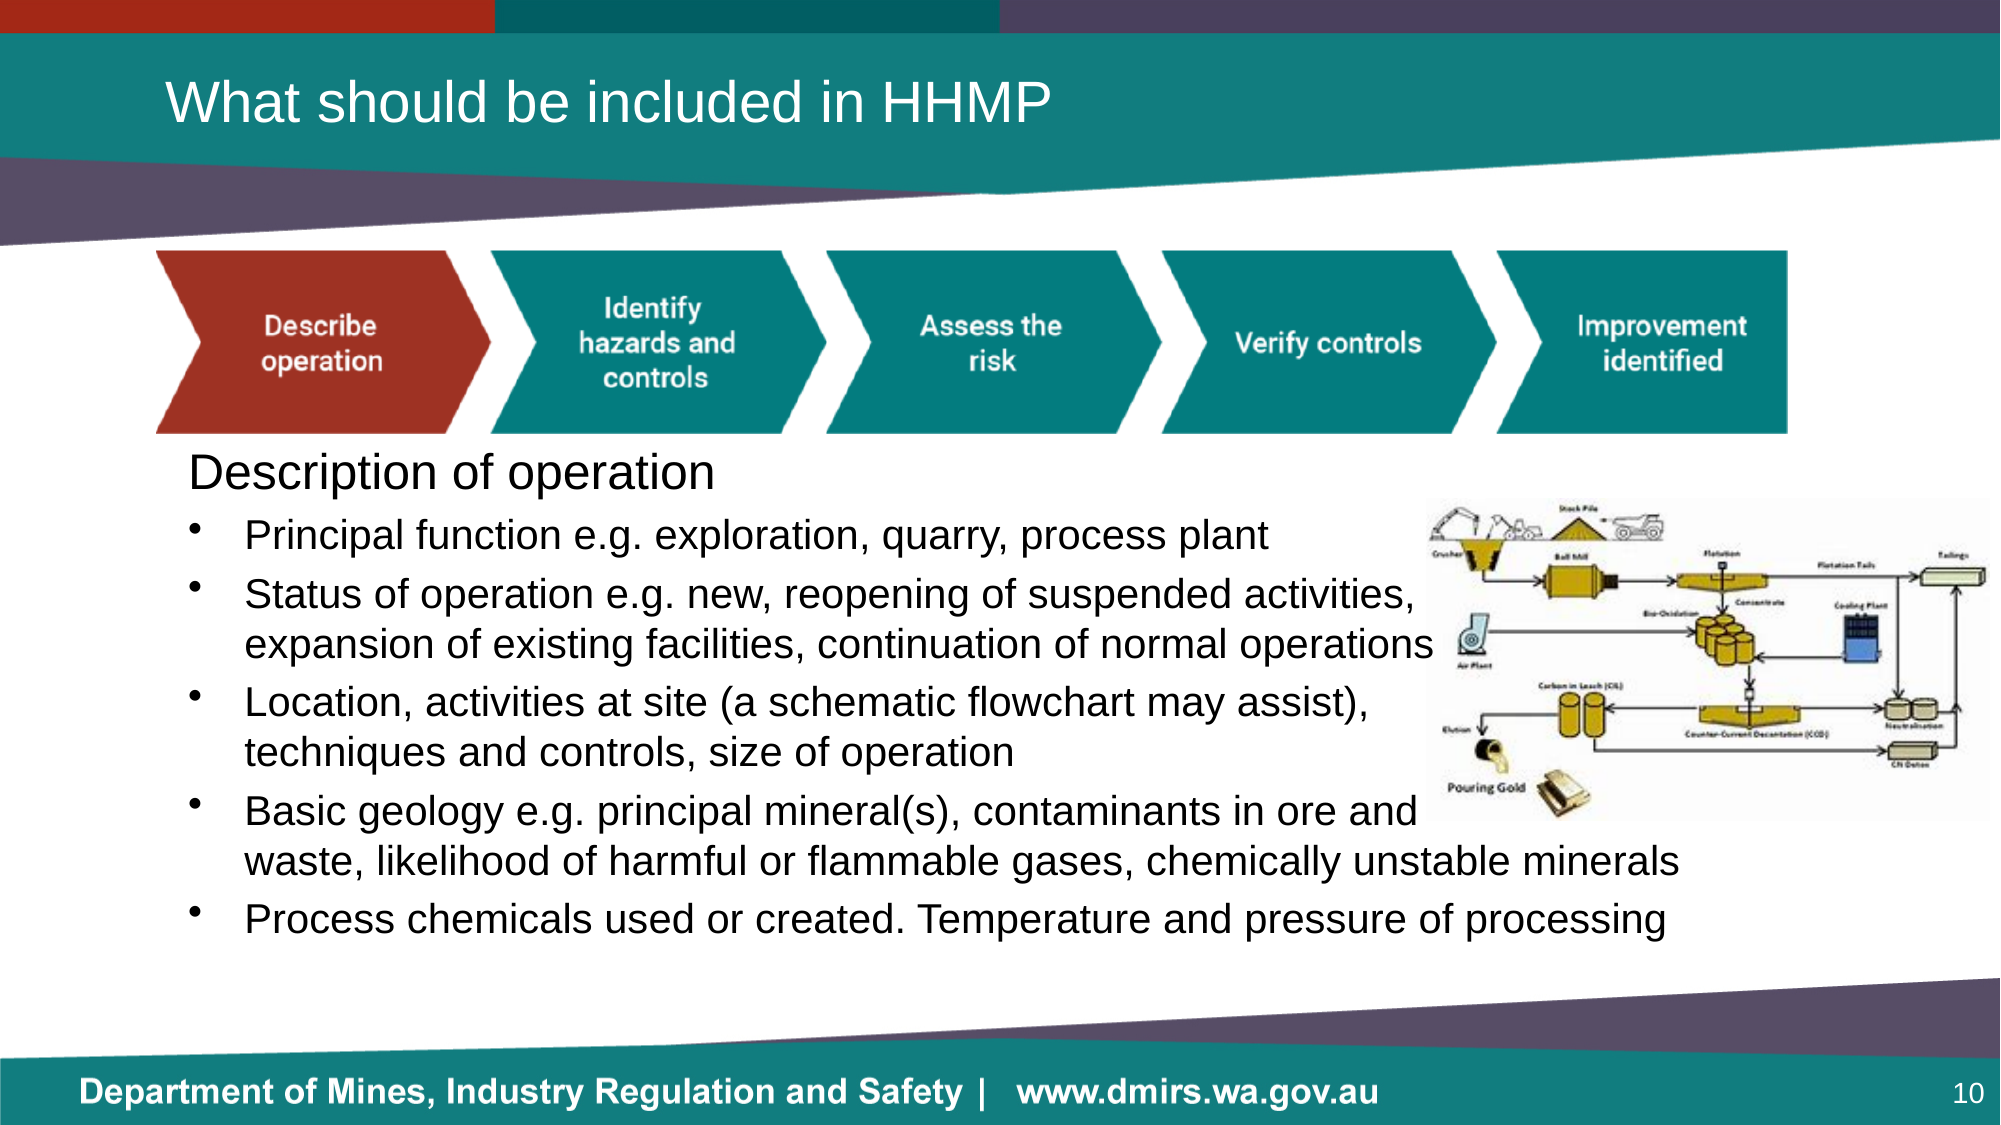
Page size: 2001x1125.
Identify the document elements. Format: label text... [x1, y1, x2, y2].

picture [0, 0, 2000, 440]
slide_number 10 [1583, 1066, 2000, 1125]
list Description of operation Principal function e.g. exploration, quarry, process plant Status of operation e.g. new, reopening of suspended activities, expansion of existing facilities, continuation of normal operations Location, activities at site (a schematic flowchart may assist), techniques and controls, size of operation Basic geology e.g. principal mineral(s), contaminants in ore and waste, likelihood of harmful or flammable gases, chemically unstable minerals Process chemicals used or created. Temperature and pressure of processing [173, 432, 1886, 1007]
picture [0, 978, 2000, 1125]
title What should be included in HHMP [150, 37, 1850, 161]
picture [1426, 498, 1990, 821]
